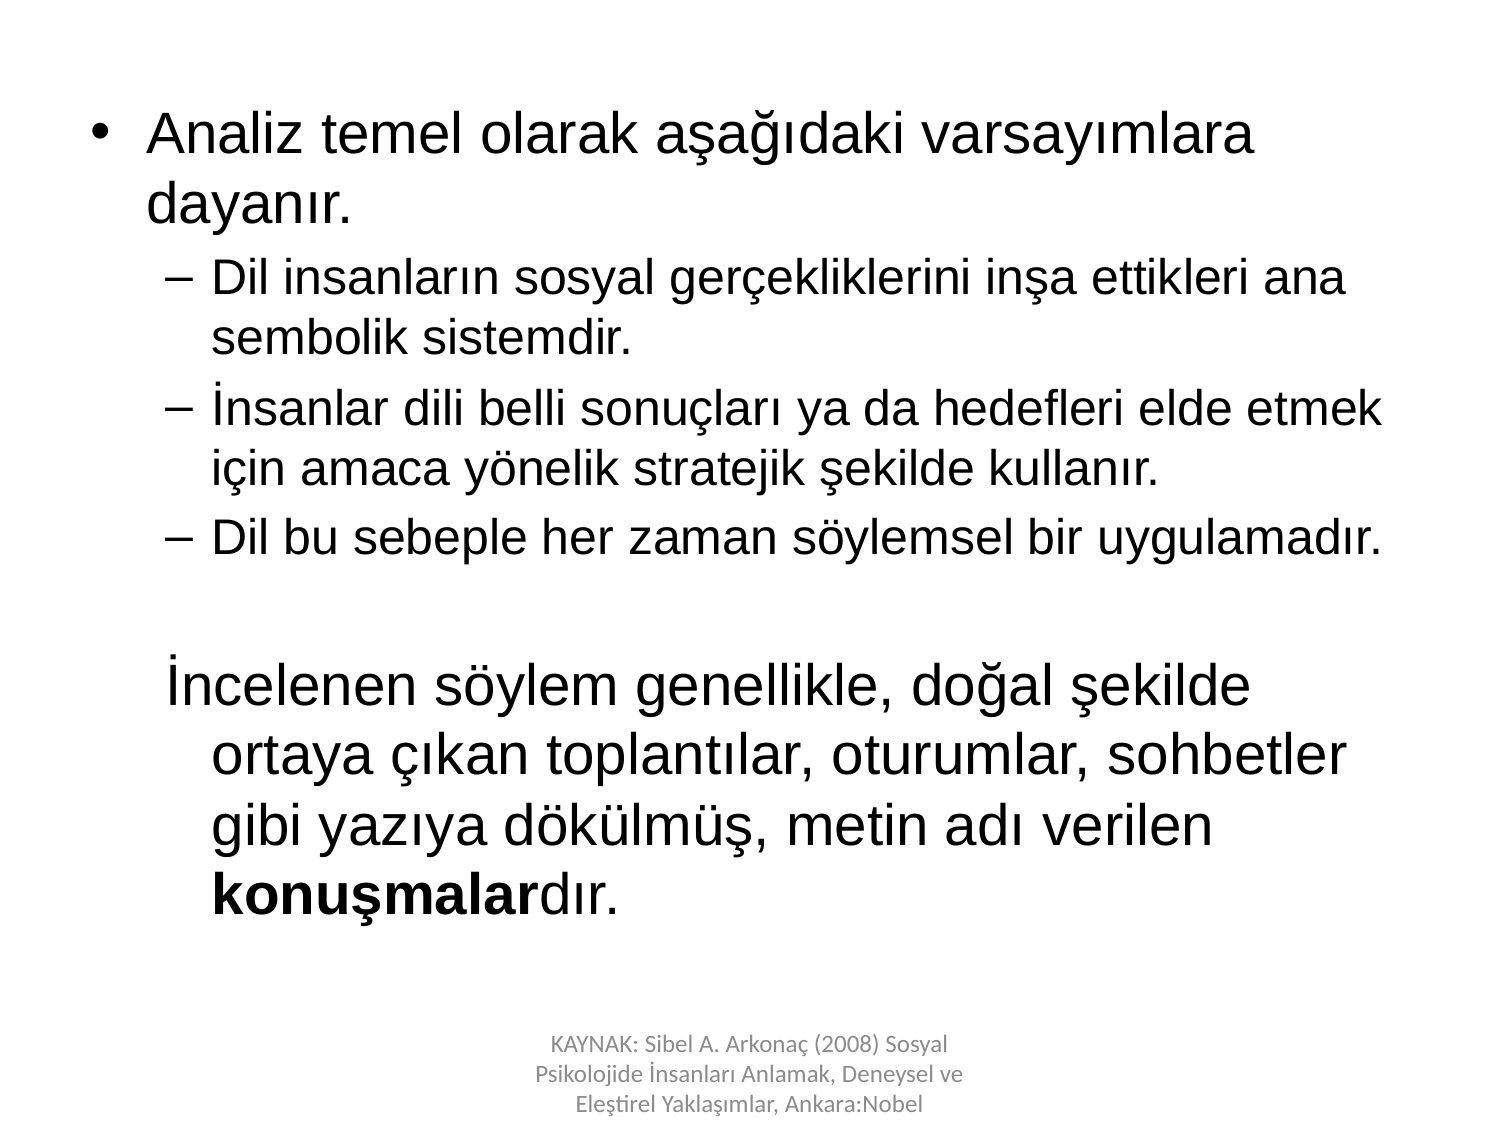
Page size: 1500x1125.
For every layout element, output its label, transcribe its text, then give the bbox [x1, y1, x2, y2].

footer KAYNAK: Sibel A. Arkonaç (2008) Sosyal Psikolojide İnsanları Anlamak, Deneysel ve Eleştirel Yaklaşımlar, Ankara:Nobel [512, 1042, 988, 1103]
list Analiz temel olarak aşağıdaki varsayımlara dayanır. Dil insanların sosyal gerçekliklerini inşa ettikleri ana sembolik sistemdir. İnsanlar dili belli sonuçları ya da hedefleri elde etmek için amaca yönelik stratejik şekilde kullanır. Dil bu sebeple her zaman söylemsel bir uygulamadır. İncelenen söylem genellikle, doğal şekilde ortaya çıkan toplantılar, oturumlar, sohbetler gibi yazıya dökülmüş, metin adı verilen konuşmalardır. [75, 87, 1425, 1050]
